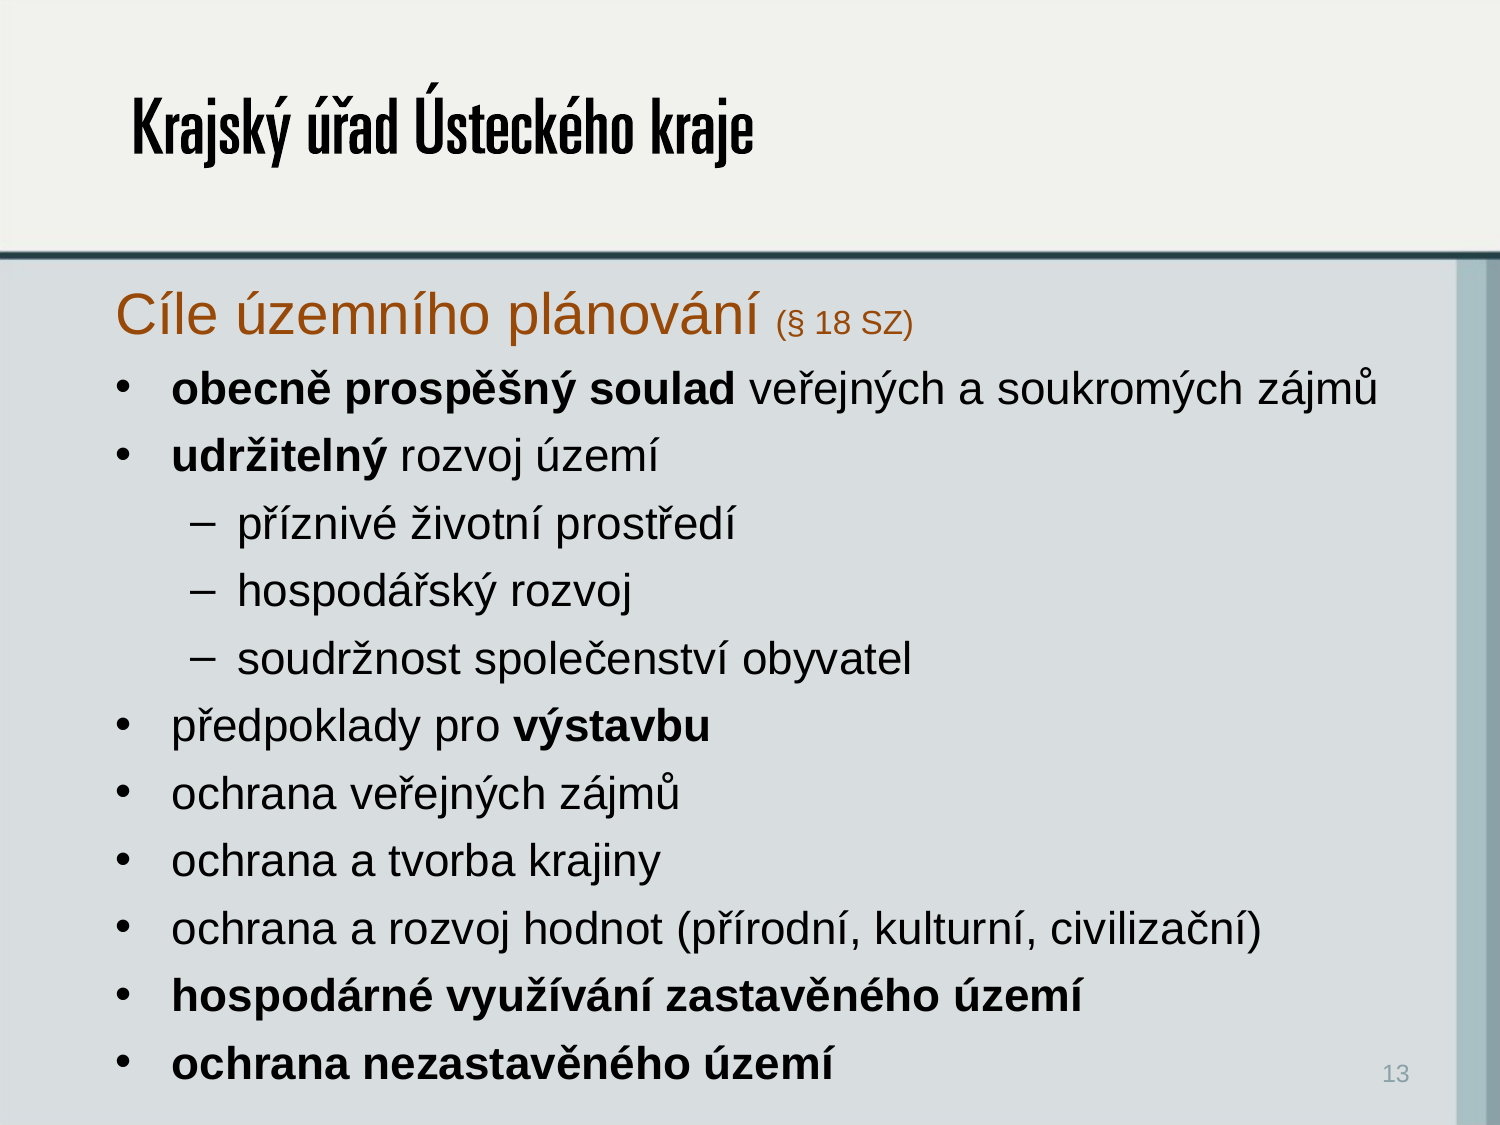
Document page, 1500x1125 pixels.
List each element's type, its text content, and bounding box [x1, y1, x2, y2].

slide_number 13 [1230, 1042, 1425, 1102]
list Cíle územního plánování (§ 18 SZ) obecně prospěšný soulad veřejných a soukromých zájmů udržitelný rozvoj území příznivé životní prostředí hospodářský rozvoj soudržnost společenství obyvatel předpoklady pro výstavbu ochrana veřejných zájmů ochrana a tvorba krajiny ochrana a rozvoj hodnot (přírodní, kulturní, civilizační) hospodárné využívání zastavěného území ochrana nezastavěného území [100, 268, 1400, 1097]
picture [0, 0, 1500, 1125]
